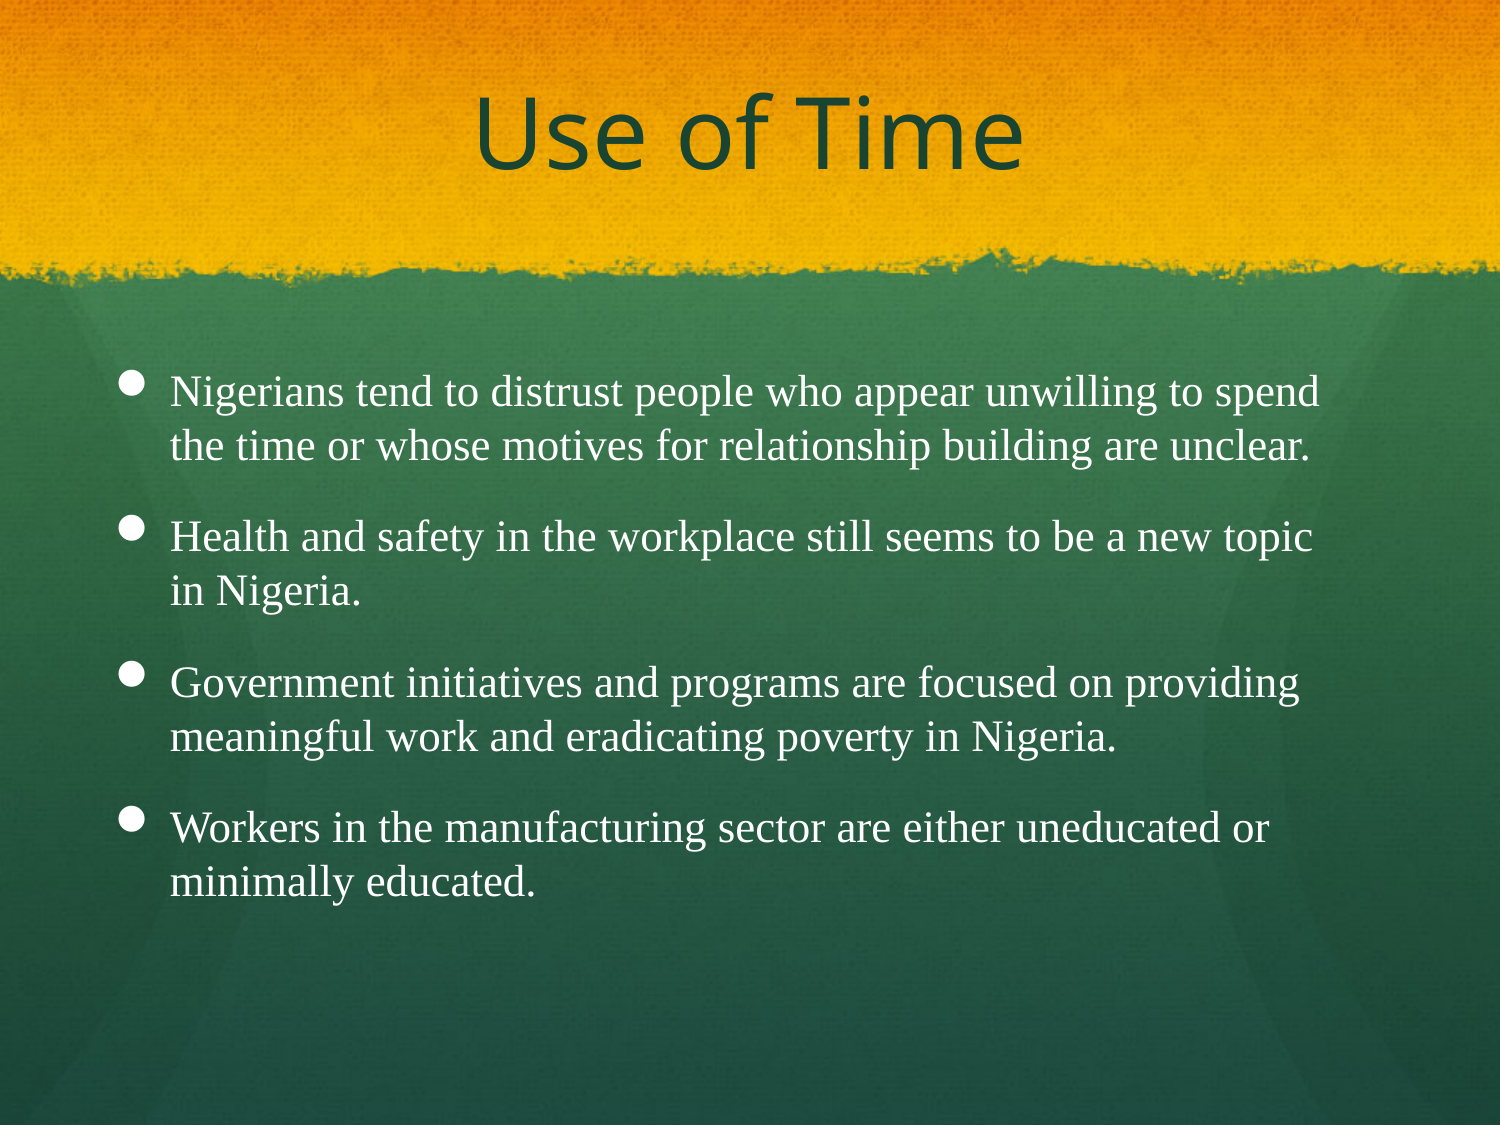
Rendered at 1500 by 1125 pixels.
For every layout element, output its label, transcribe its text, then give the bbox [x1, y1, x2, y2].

title Use of Time [125, 13, 1375, 246]
picture [0, 0, 1500, 1125]
list Nigerians tend to distrust people who appear unwilling to spend the time or whose motives for relationship building are unclear. Health and safety in the workplace still seems to be a new topic in Nigeria. Government initiatives and programs are focused on providing meaningful work and eradicating poverty in Nigeria. Workers in the manufacturing sector are either uneducated or minimally educated. [99, 262, 1349, 949]
